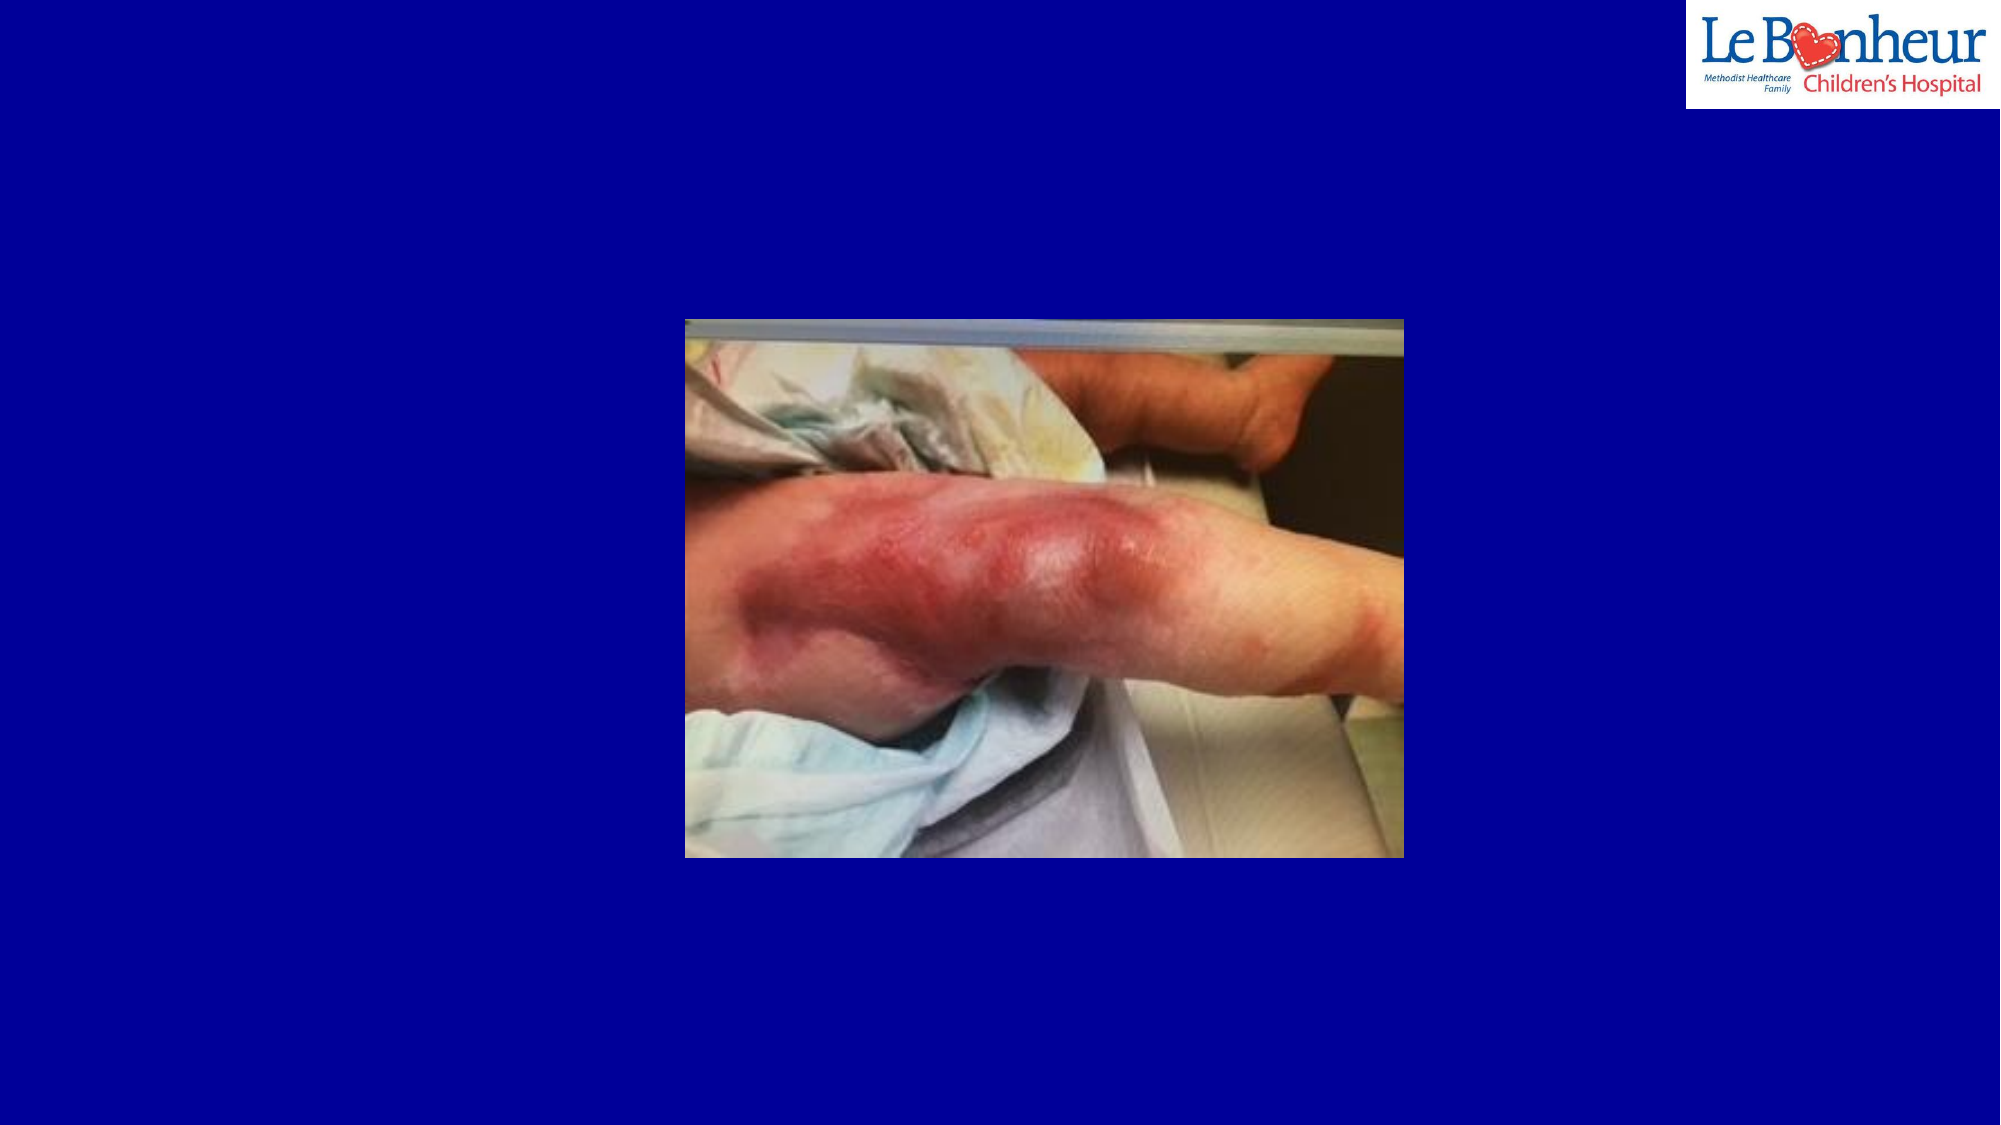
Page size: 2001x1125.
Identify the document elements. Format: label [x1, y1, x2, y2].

picture [1686, 0, 2000, 109]
list [685, 319, 1405, 858]
